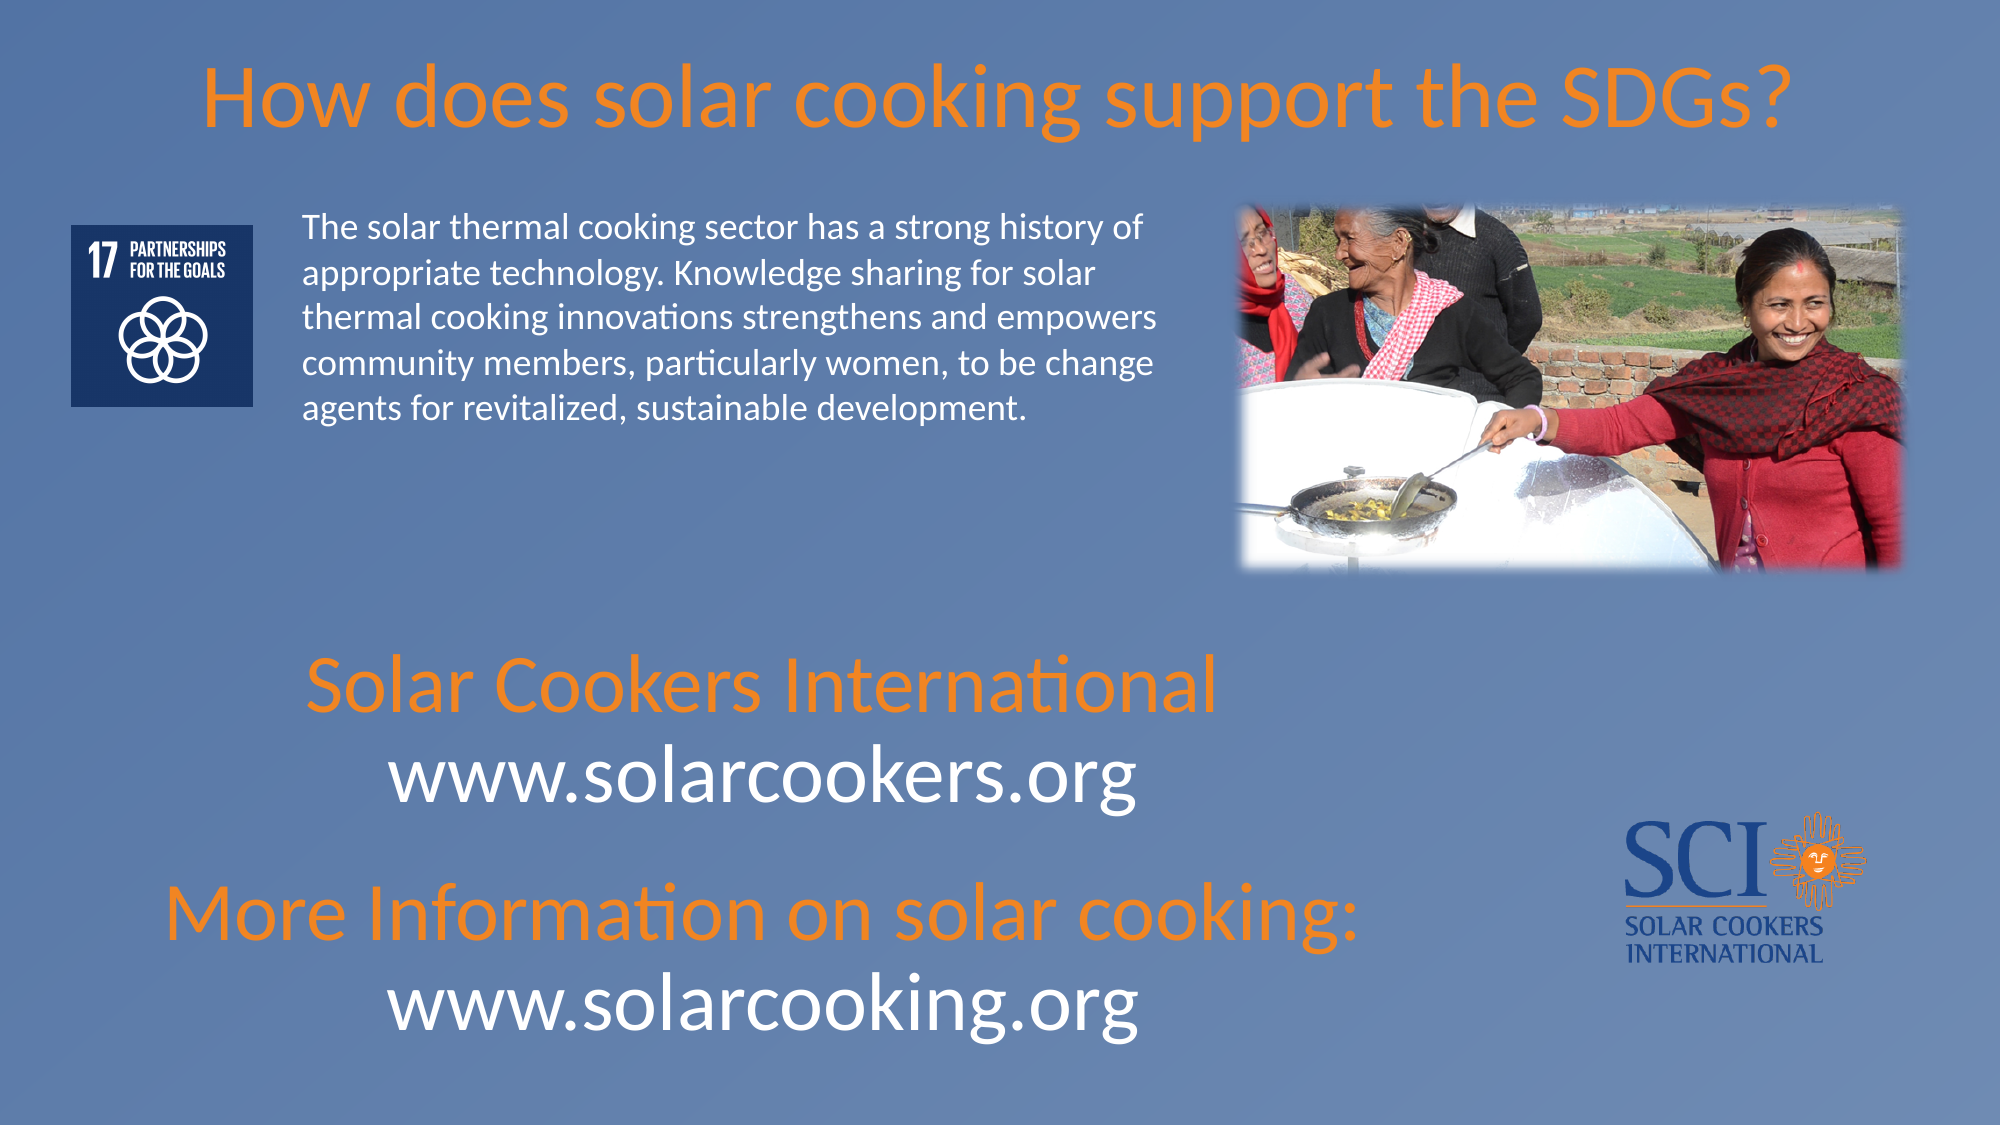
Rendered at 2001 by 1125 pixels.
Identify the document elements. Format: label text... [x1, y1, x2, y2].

text_box The solar thermal cooking sector has a strong history of appropriate technology. Knowledge sharing for solar thermal cooking innovations strengthens and empowers community members, particularly women, to be change agents for revitalized, sustainable development. [287, 195, 1193, 435]
picture [1625, 811, 1867, 963]
text_box More Information on solar cooking: www.solarcooking.org [71, 860, 1456, 1057]
picture [71, 225, 253, 408]
picture [1227, 195, 1915, 582]
text_box Solar Cookers International www.solarcookers.org [71, 632, 1456, 829]
text_box How does solar cooking support the SDGs? [0, 0, 2000, 196]
